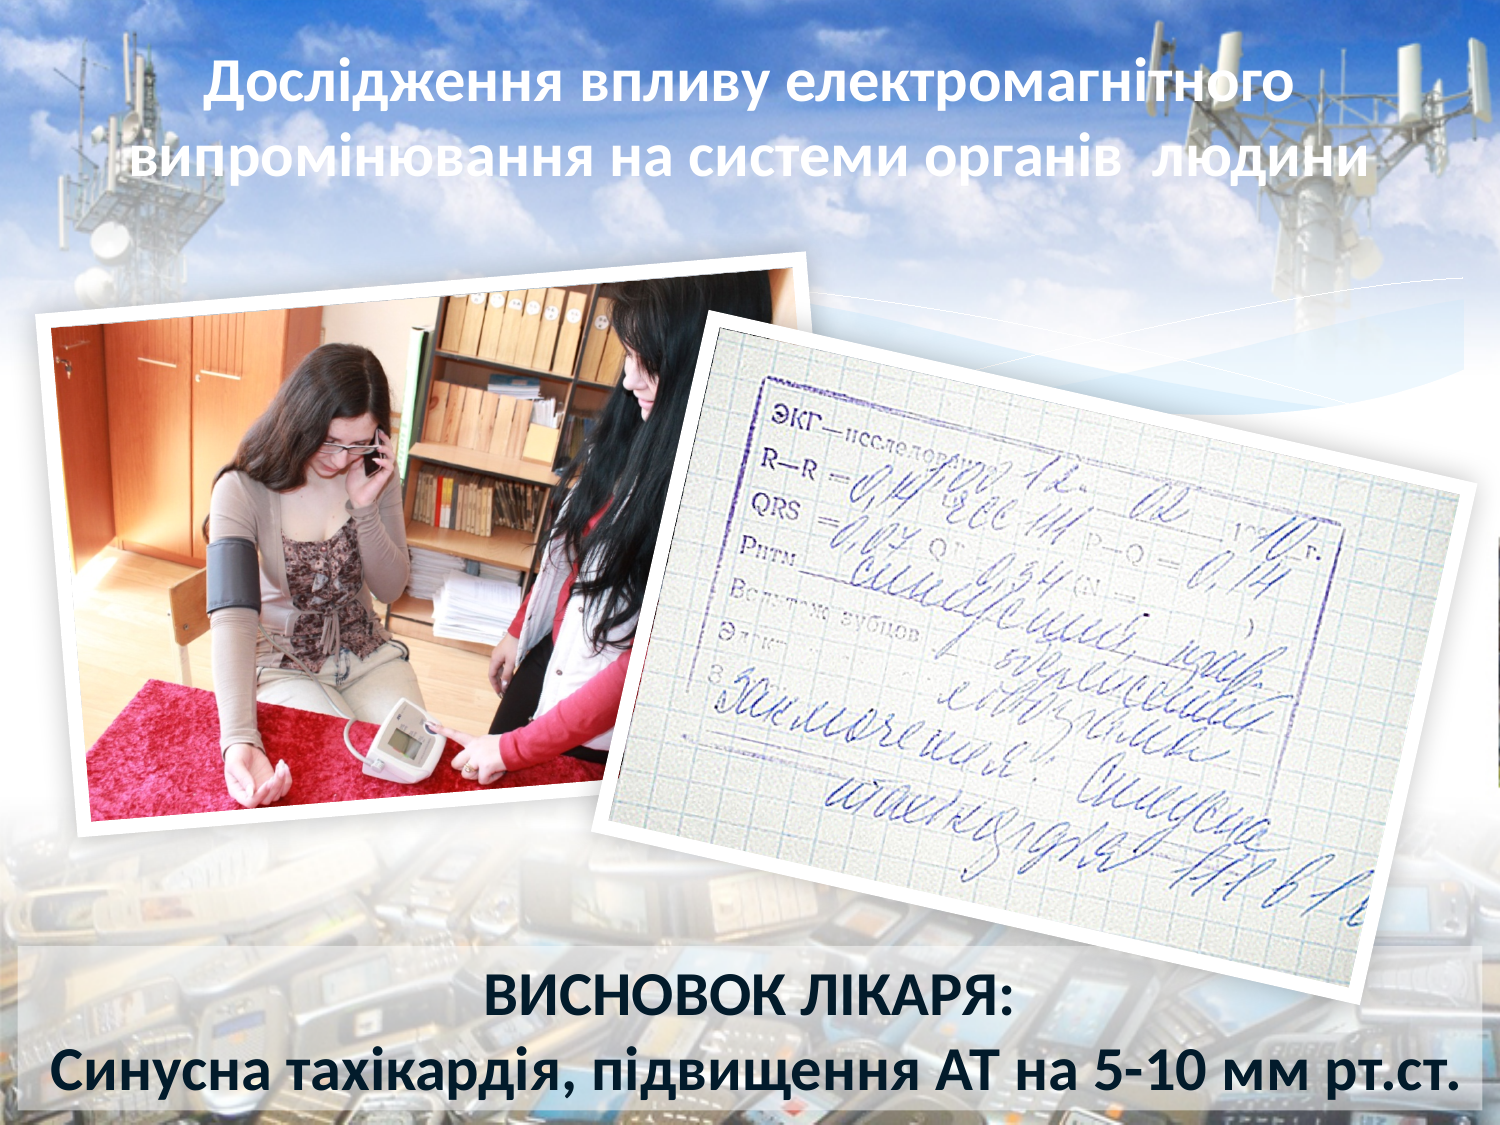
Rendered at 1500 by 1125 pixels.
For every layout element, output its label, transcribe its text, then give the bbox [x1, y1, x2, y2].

picture [0, 0, 1500, 1125]
title Дослідження впливу електромагнітного випромінювання на системи органів людини [75, 67, 1425, 161]
text_box ВИСНОВОК ЛІКАРЯ: Синусна тахікардія, підвищення АТ на 5-10 мм рт.ст. [16, 945, 1484, 1112]
